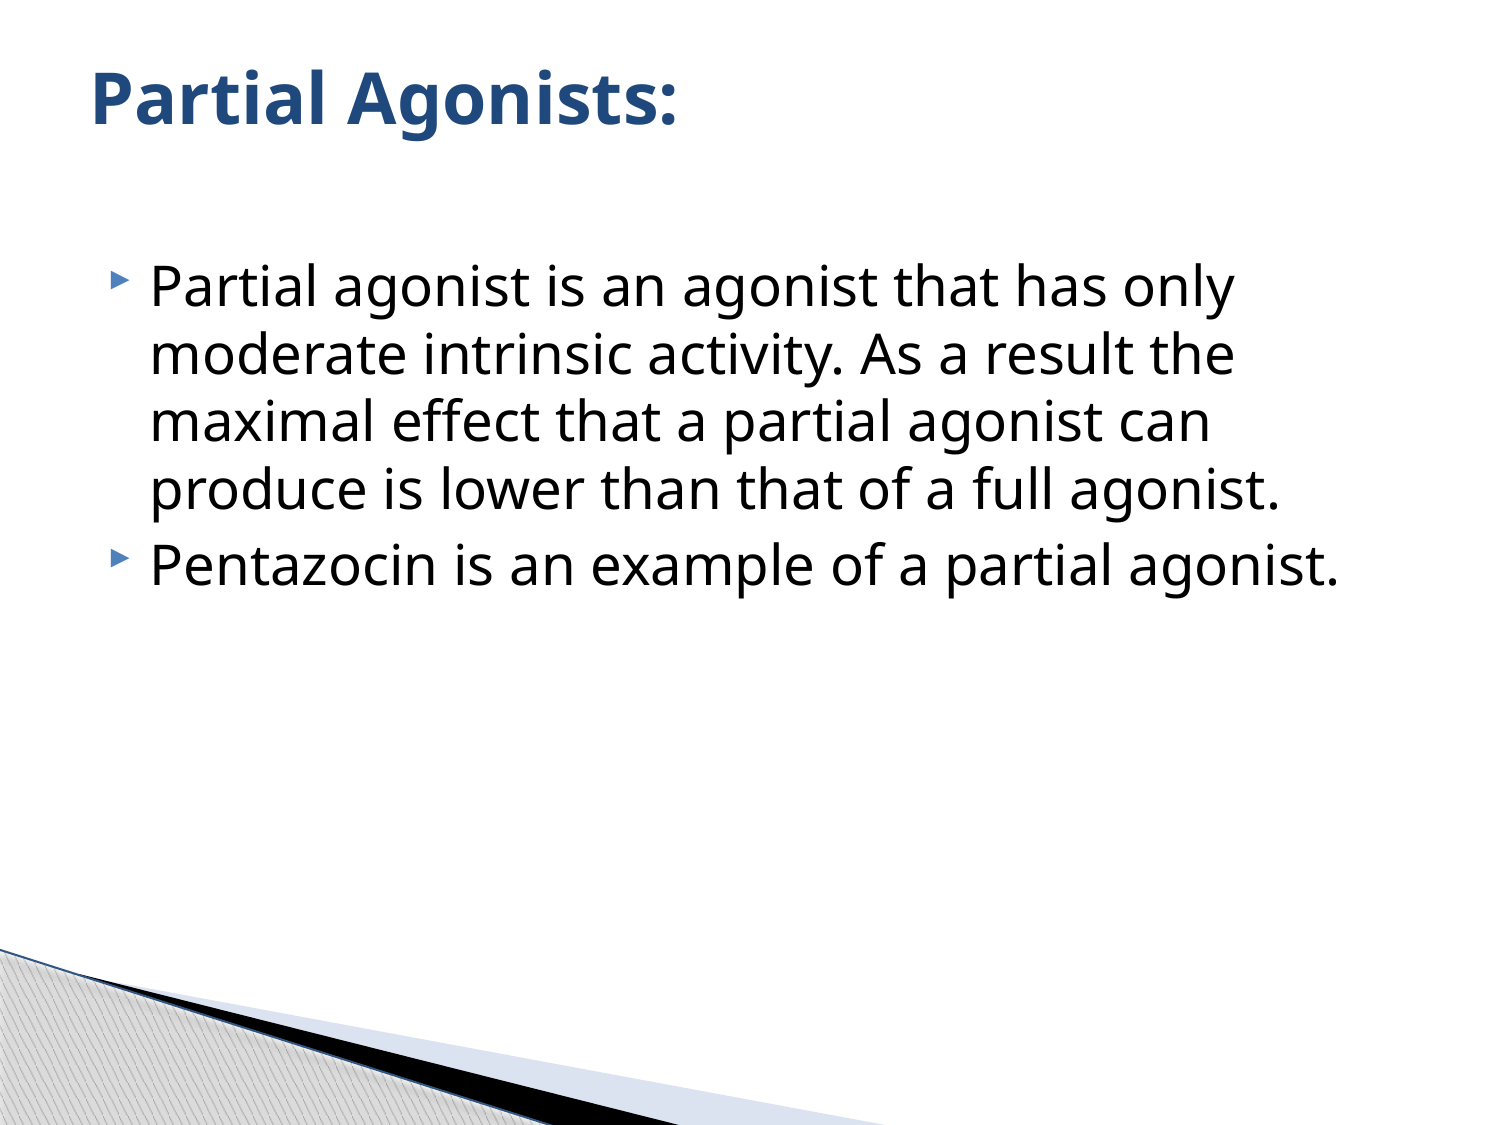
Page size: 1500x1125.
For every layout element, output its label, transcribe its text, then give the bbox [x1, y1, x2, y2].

title Partial Agonists: [75, 45, 1425, 233]
list Partial agonist is an agonist that has only moderate intrinsic activity. As a result the maximal effect that a partial agonist can produce is lower than that of a full agonist. Pentazocin is an example of a partial agonist. [75, 243, 1425, 986]
